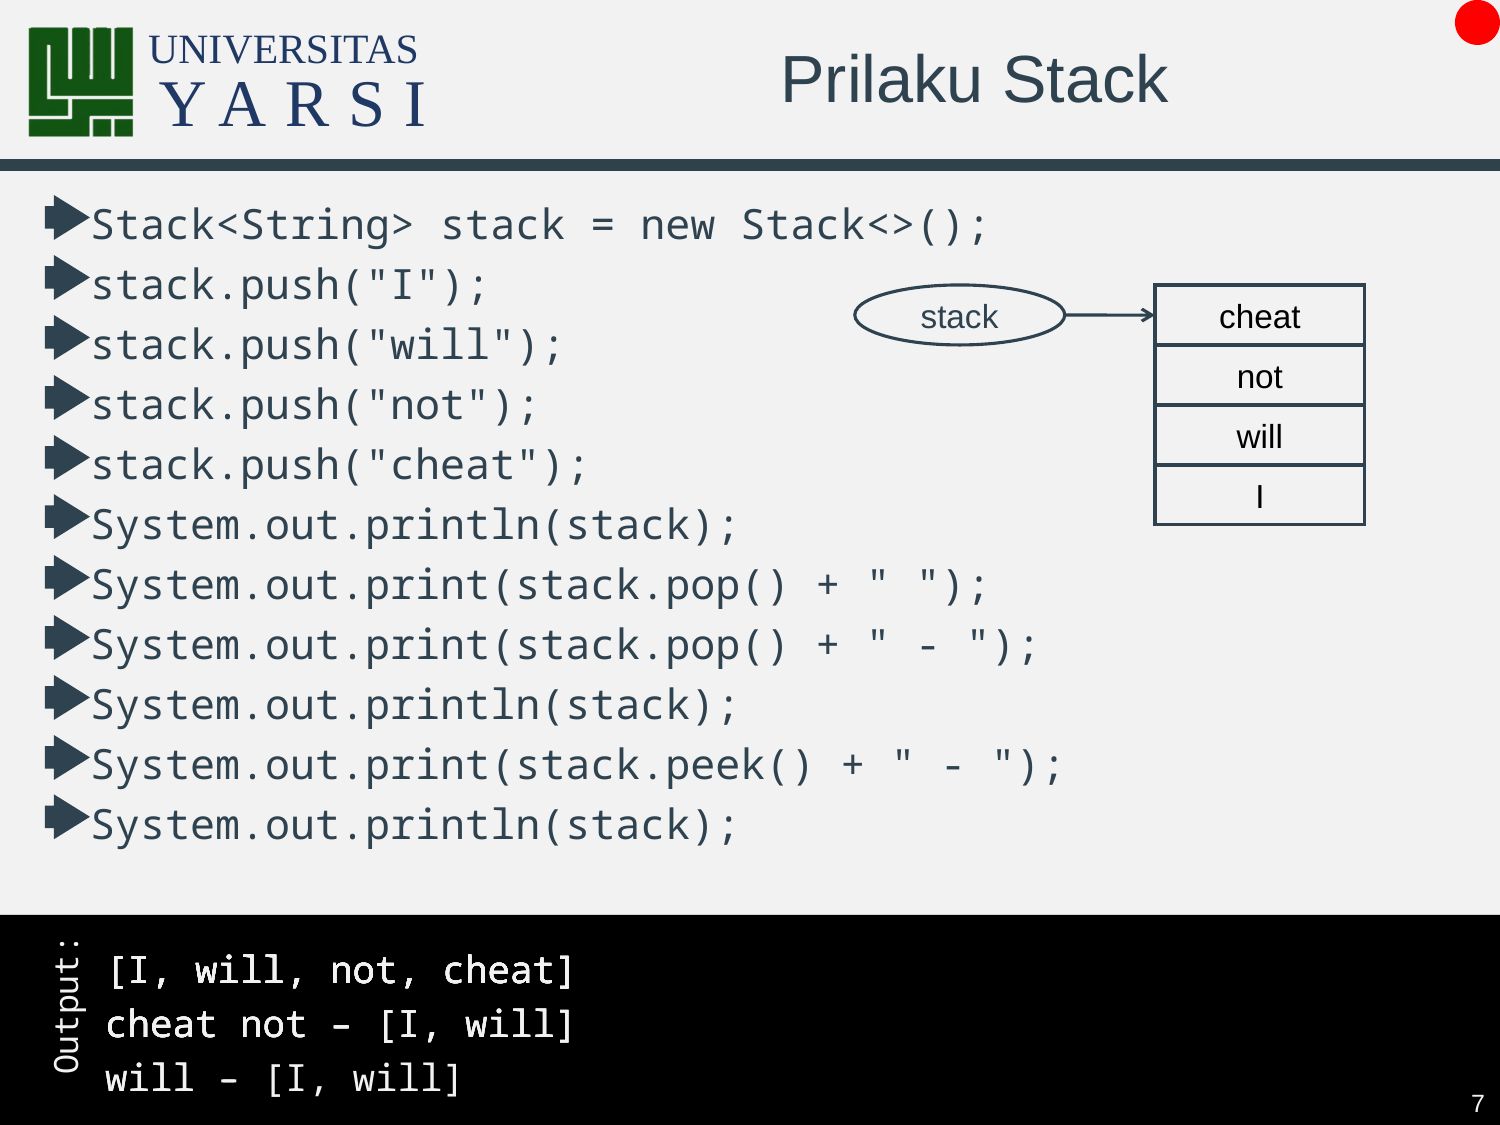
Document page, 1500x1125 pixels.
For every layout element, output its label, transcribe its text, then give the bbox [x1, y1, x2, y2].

text_box [43, 433, 92, 482]
list Stack<String> stack = new Stack<>(); stack.push("I"); stack.push("will"); stack.push("not"); stack.push("cheat"); System.out.println(stack); System.out.print(stack.pop() + " "); System.out.print(stack.pop() + " - "); System.out.println(stack); System.out.print(stack.peek() + " - "); System.out.println(stack); [75, 179, 1320, 900]
text_box [43, 313, 92, 362]
text_box [43, 492, 92, 541]
text_box [43, 733, 92, 782]
text_box [43, 373, 92, 422]
text_box I [1154, 466, 1366, 526]
text_box will [1154, 406, 1366, 466]
text_box cheat [1154, 284, 1366, 346]
text_box stack [853, 283, 1066, 346]
text_box [43, 253, 92, 302]
text_box not [1154, 346, 1366, 406]
text_box [I, will, not, cheat] cheat not – [I, will] will – [I, will] [89, 929, 1440, 1110]
picture [15, 16, 144, 150]
text_box [43, 673, 92, 722]
text_box [43, 792, 92, 842]
text_box [1453, 0, 1500, 46]
text_box [43, 193, 92, 242]
text_box [43, 613, 92, 662]
text_box [43, 553, 92, 602]
title Prilaku Stack [495, 29, 1455, 121]
